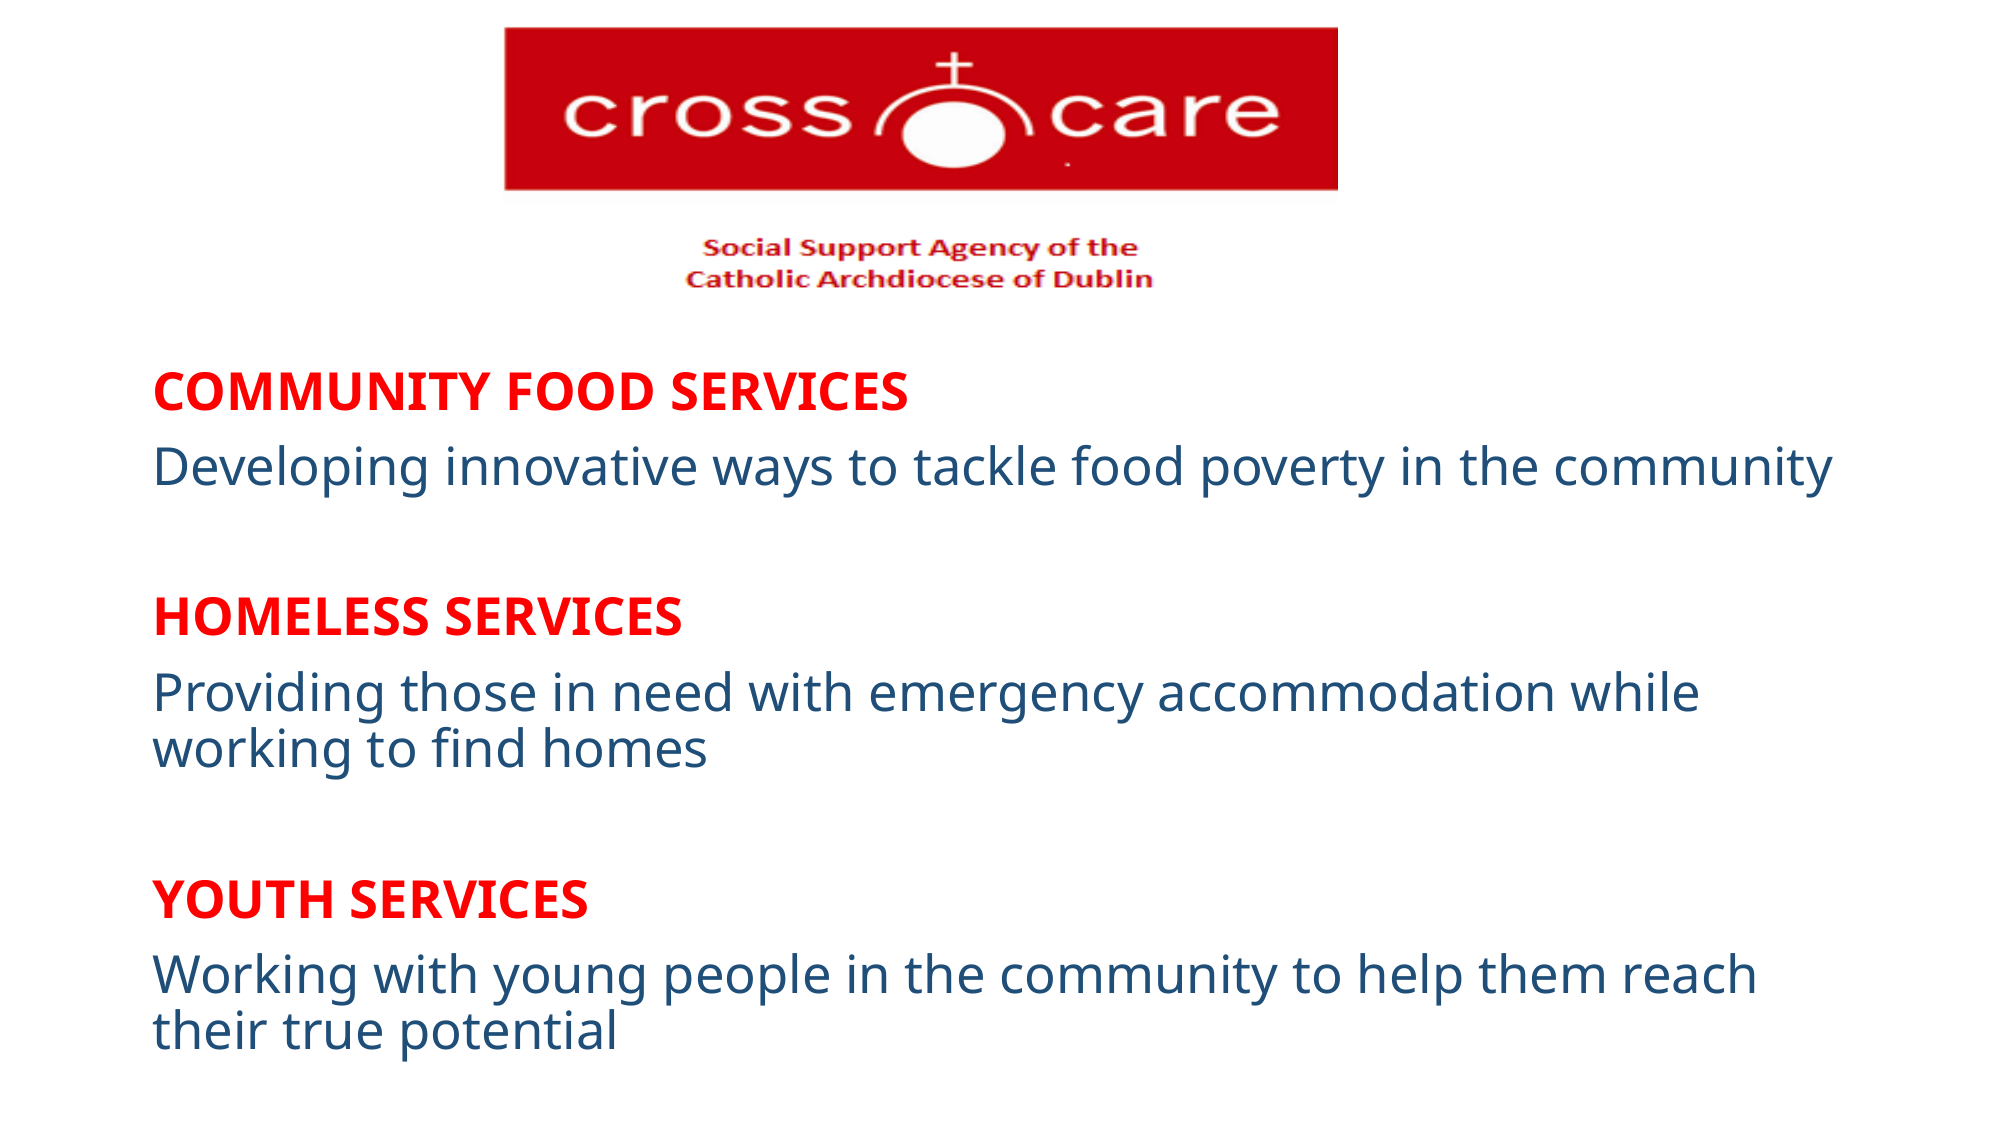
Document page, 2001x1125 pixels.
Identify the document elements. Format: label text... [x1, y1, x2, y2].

picture [503, 26, 1338, 300]
title [137, 59, 1863, 342]
list COMMUNITY FOOD SERVICES Developing innovative ways to tackle food poverty in the community HOMELESS SERVICES Providing those in need with emergency accommodation while working to find homes YOUTH SERVICES Working with young people in the community to help them reach their true potential [137, 357, 1863, 1083]
